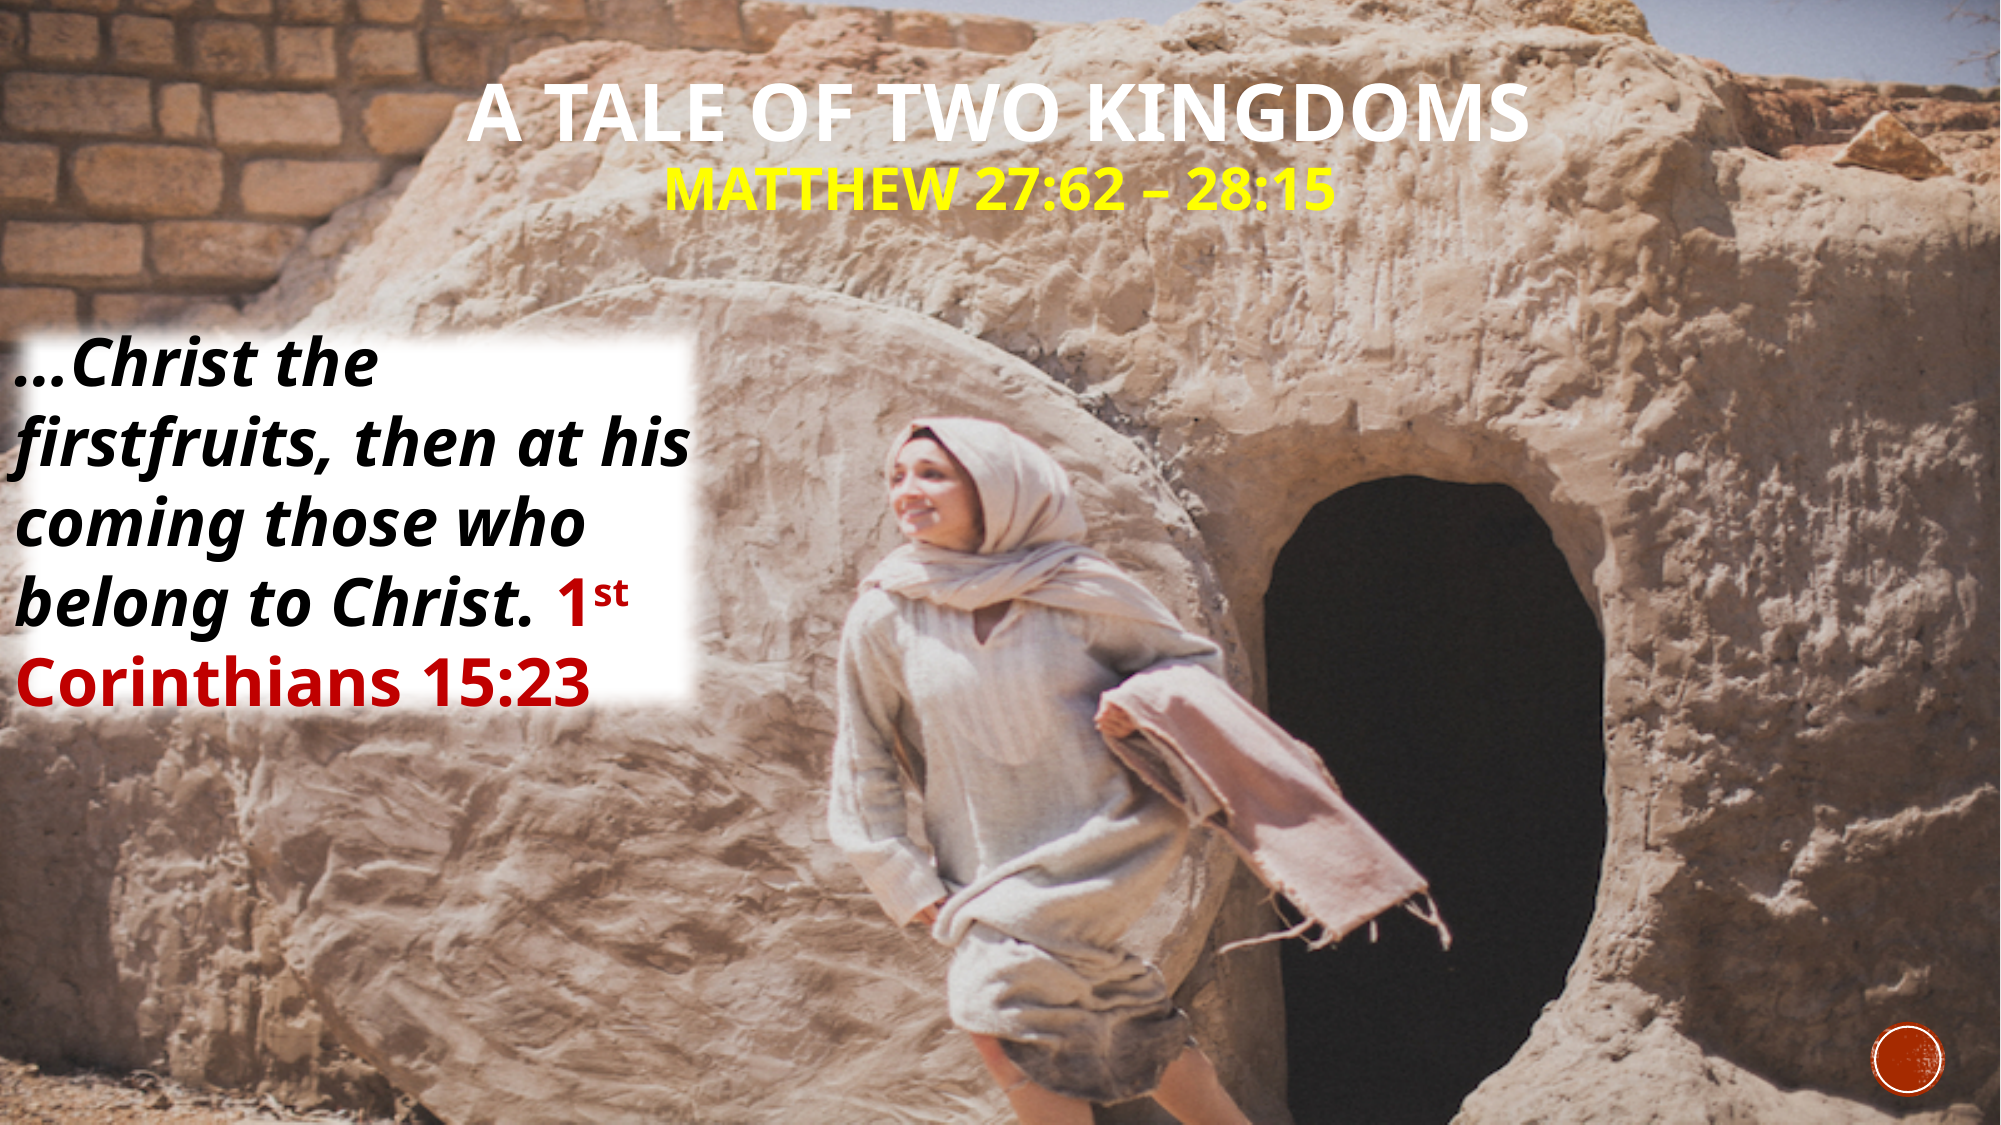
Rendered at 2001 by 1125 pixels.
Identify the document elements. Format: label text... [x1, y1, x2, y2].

title A Tale of two kingdoms Matthew 27:62 – 28:15 [174, 63, 1825, 328]
picture [0, 0, 2001, 1125]
text_box …Christ the firstfruits, then at his coming those who belong to Christ. 1st Corinthians 15:23 [37, 350, 681, 692]
